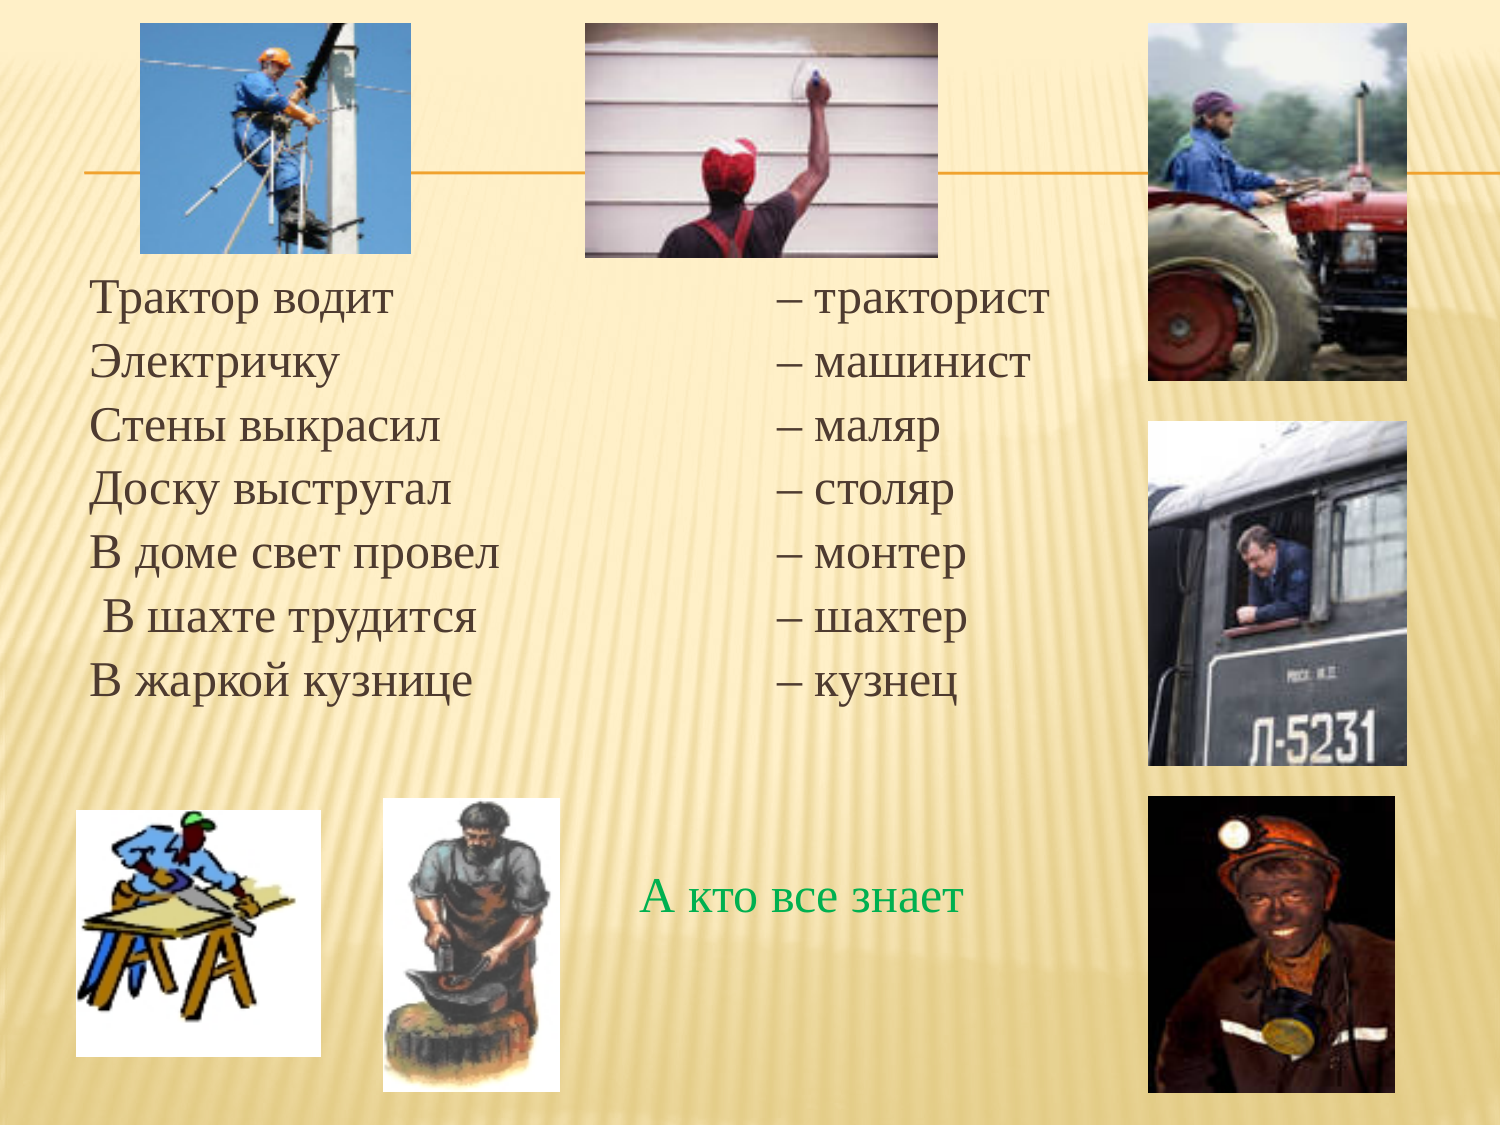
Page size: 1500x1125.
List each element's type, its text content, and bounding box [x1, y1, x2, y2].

picture [383, 798, 560, 1092]
picture [140, 23, 411, 254]
picture [1148, 23, 1407, 382]
list – тракторист – машинист – маляр – столяр – монтер – шахтер – кузнец [762, 262, 1475, 1038]
picture [1148, 421, 1408, 766]
picture [1148, 796, 1395, 1093]
text_box А кто все знает [568, 855, 1138, 931]
list Трактор водит Электричку Стены выкрасил Доску выстругал В доме свет провел В шахте трудится В жаркой кузнице [75, 262, 738, 888]
picture [76, 810, 321, 1057]
picture [585, 23, 938, 259]
